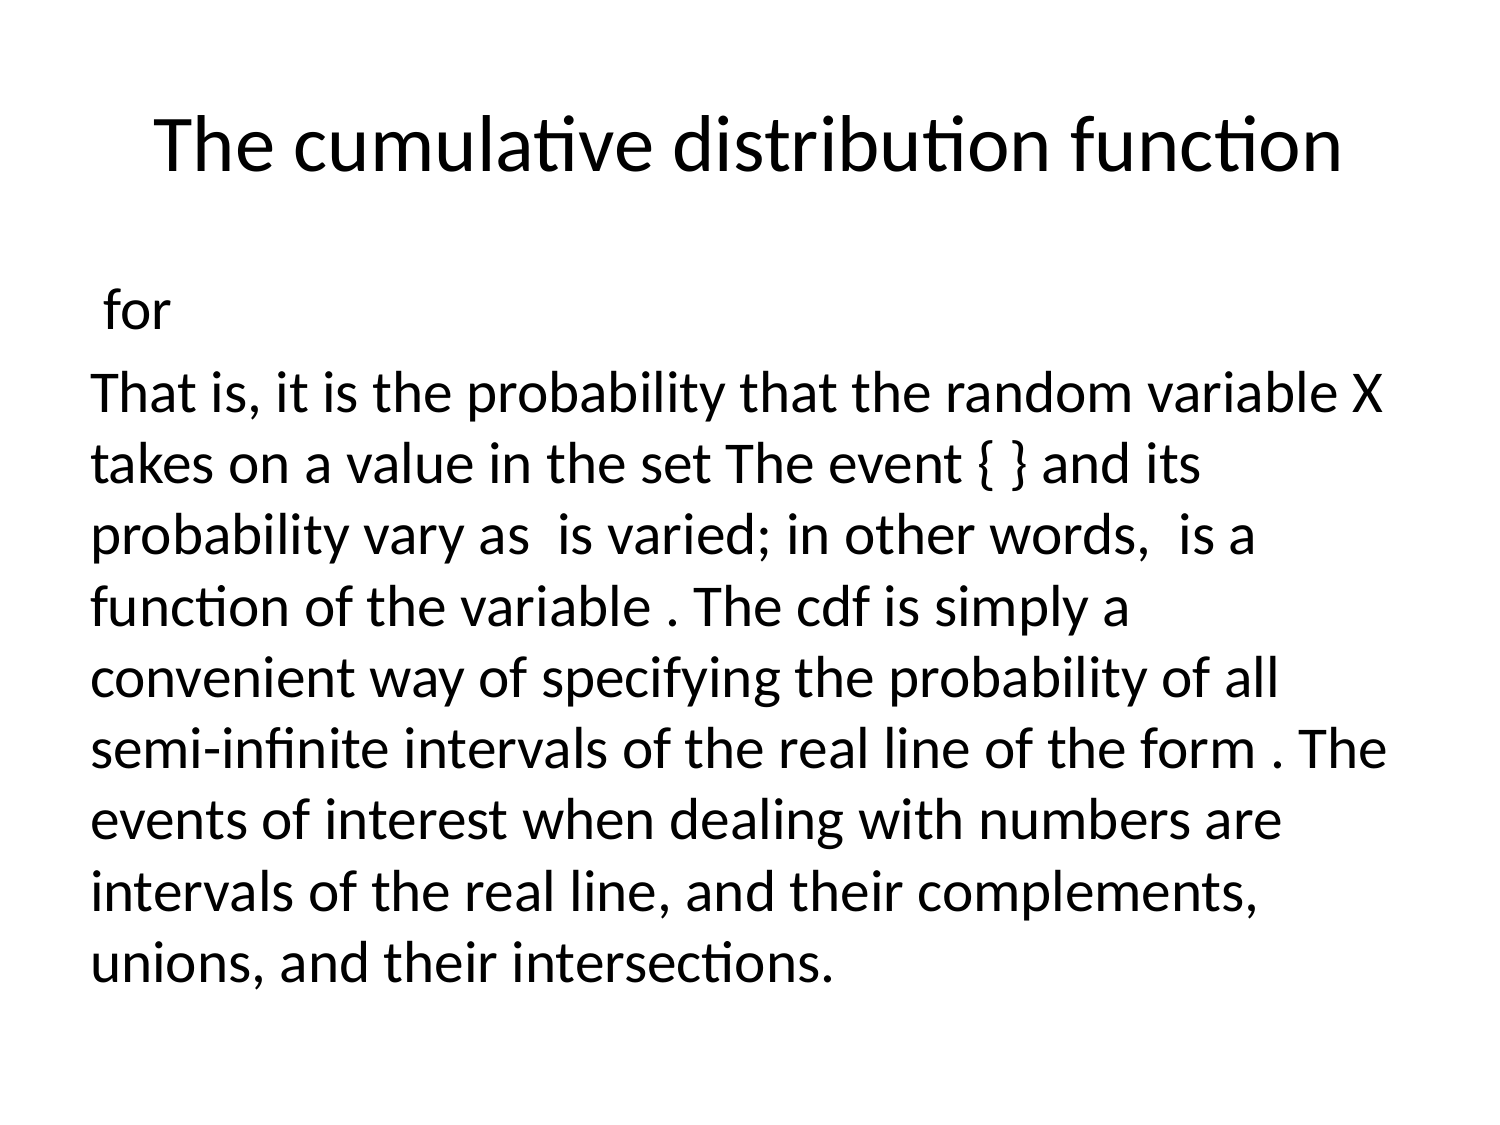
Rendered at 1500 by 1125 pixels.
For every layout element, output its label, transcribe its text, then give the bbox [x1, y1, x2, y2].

title The cumulative distribution function [75, 45, 1425, 233]
